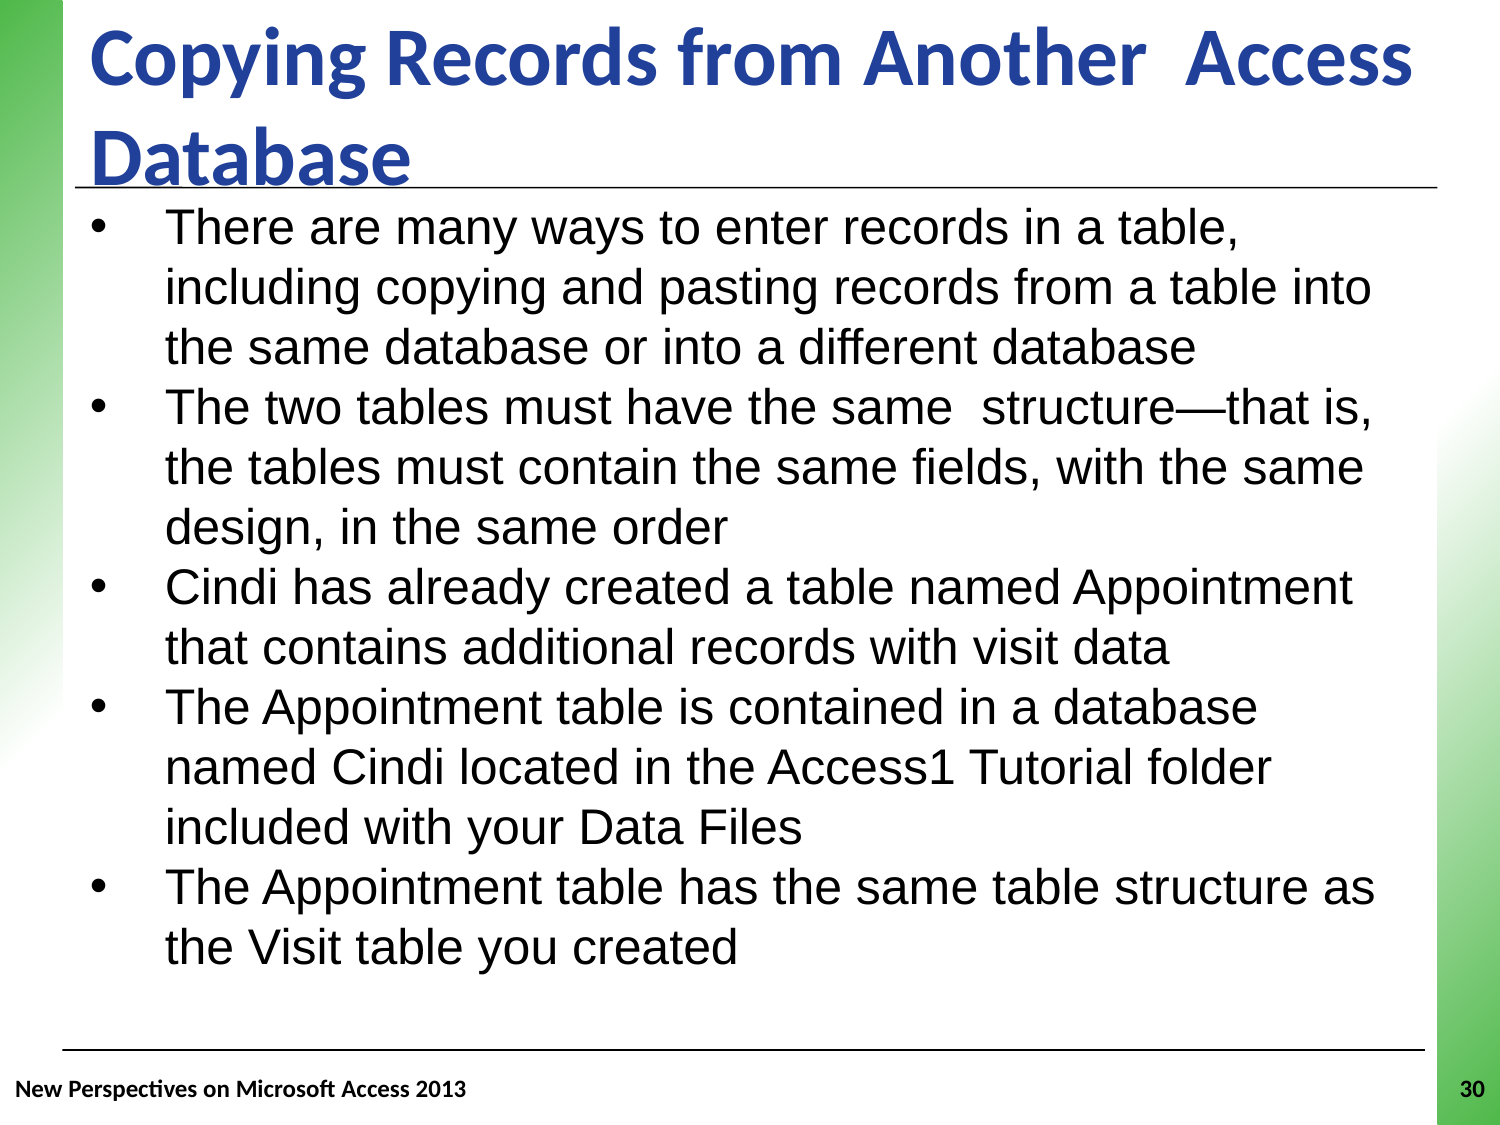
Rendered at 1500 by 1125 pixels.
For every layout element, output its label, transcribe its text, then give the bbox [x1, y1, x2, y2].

footer New Perspectives on Microsoft Access 2013 [0, 1050, 1350, 1125]
title Copying Records from Another Access Database [74, 24, 1438, 181]
text_box There are many ways to enter records in a table, including copying and pasting records from a table into the same database or into a different database The two tables must have the same structure—that is, the tables must contain the same fields, with the same design, in the same order Cindi has already created a table named Appointment that contains additional records with visit data The Appointment table is contained in a database named Cindi located in the Access1 Tutorial folder included with your Data Files The Appointment table has the same table structure as the Visit table you created [75, 187, 1400, 983]
slide_number 30 [1412, 1050, 1500, 1125]
